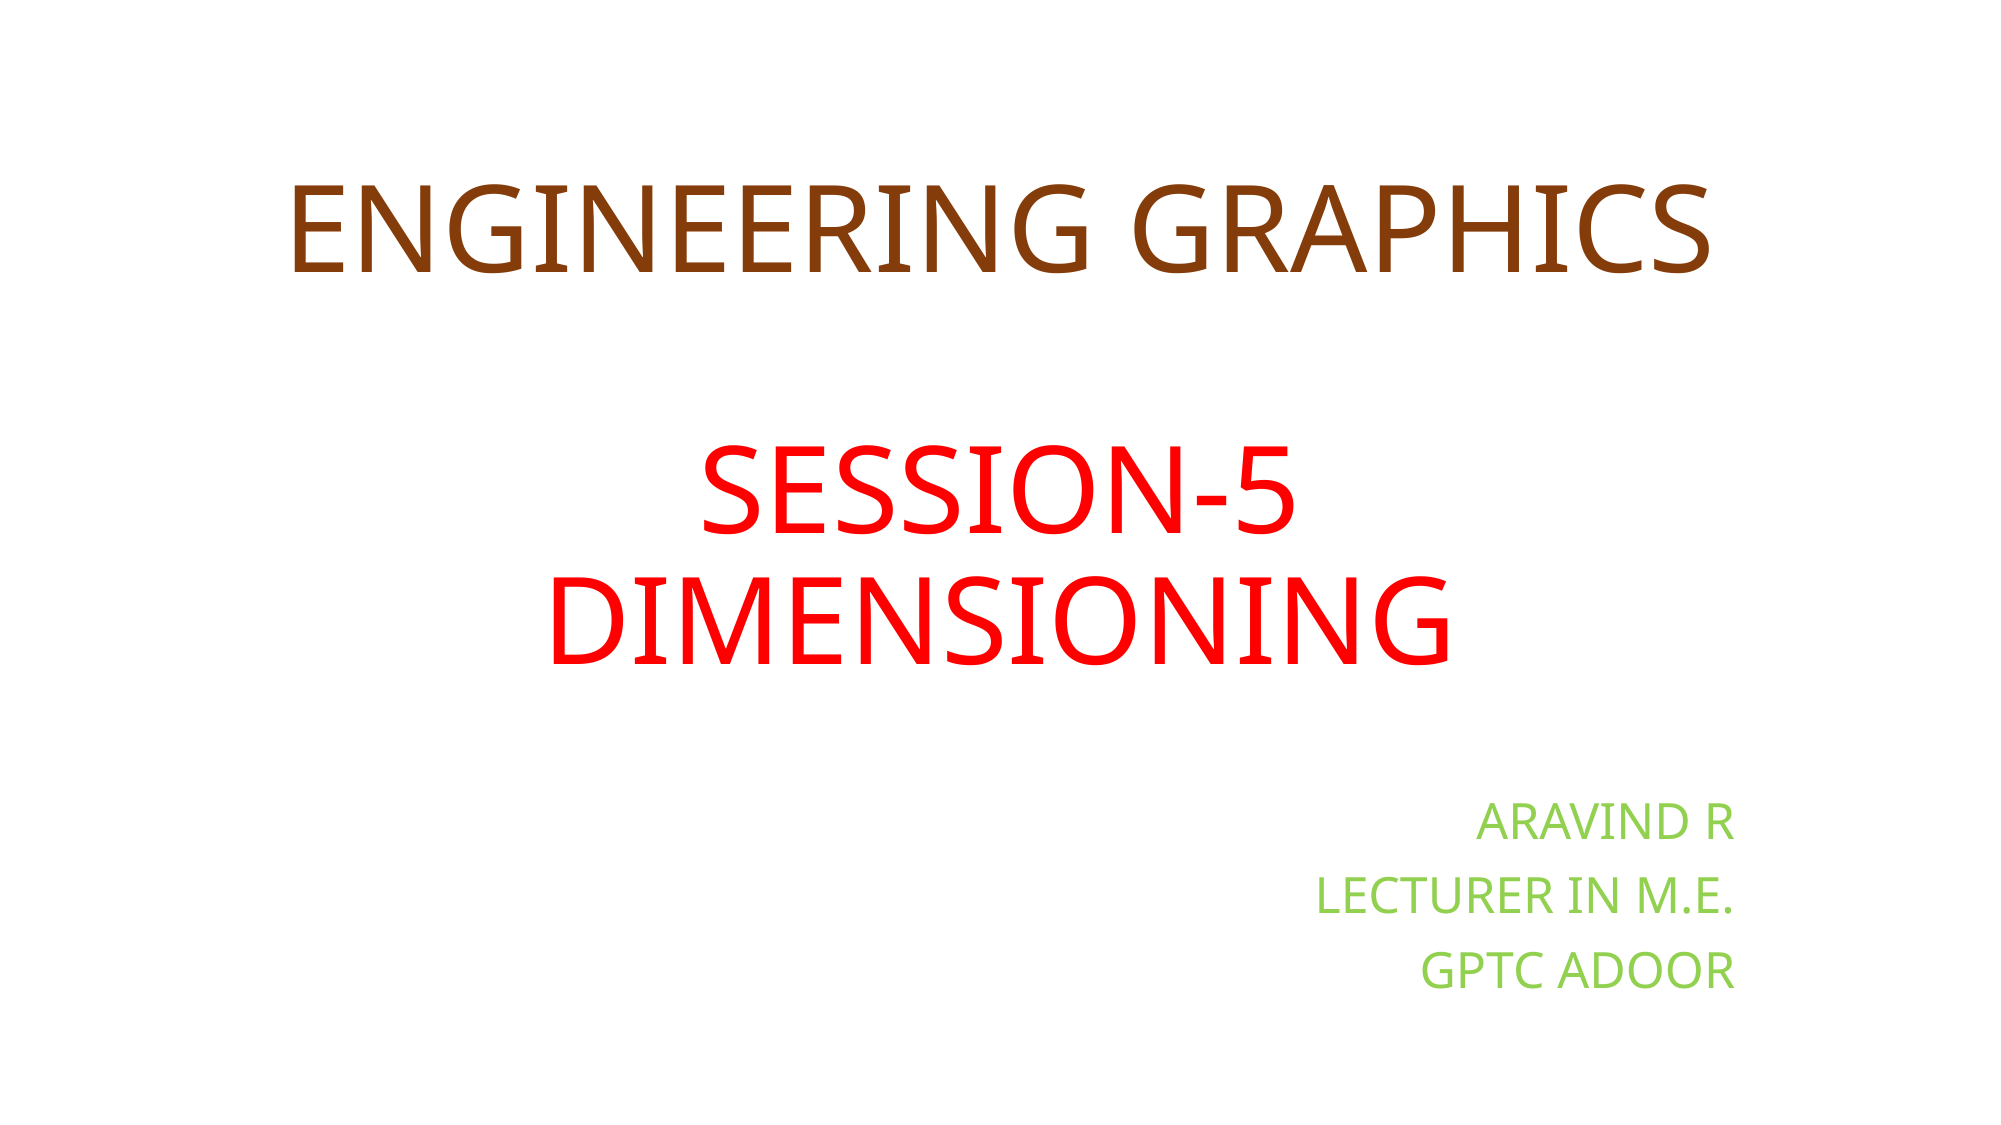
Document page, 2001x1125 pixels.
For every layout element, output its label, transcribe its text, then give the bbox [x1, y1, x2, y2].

subtitle ARAVIND R LECTURER IN M.E. GPTC ADOOR [249, 788, 1750, 1053]
title ENGINEERING GRAPHICS SESSION-5 DIMENSIONING [249, 45, 1750, 699]
